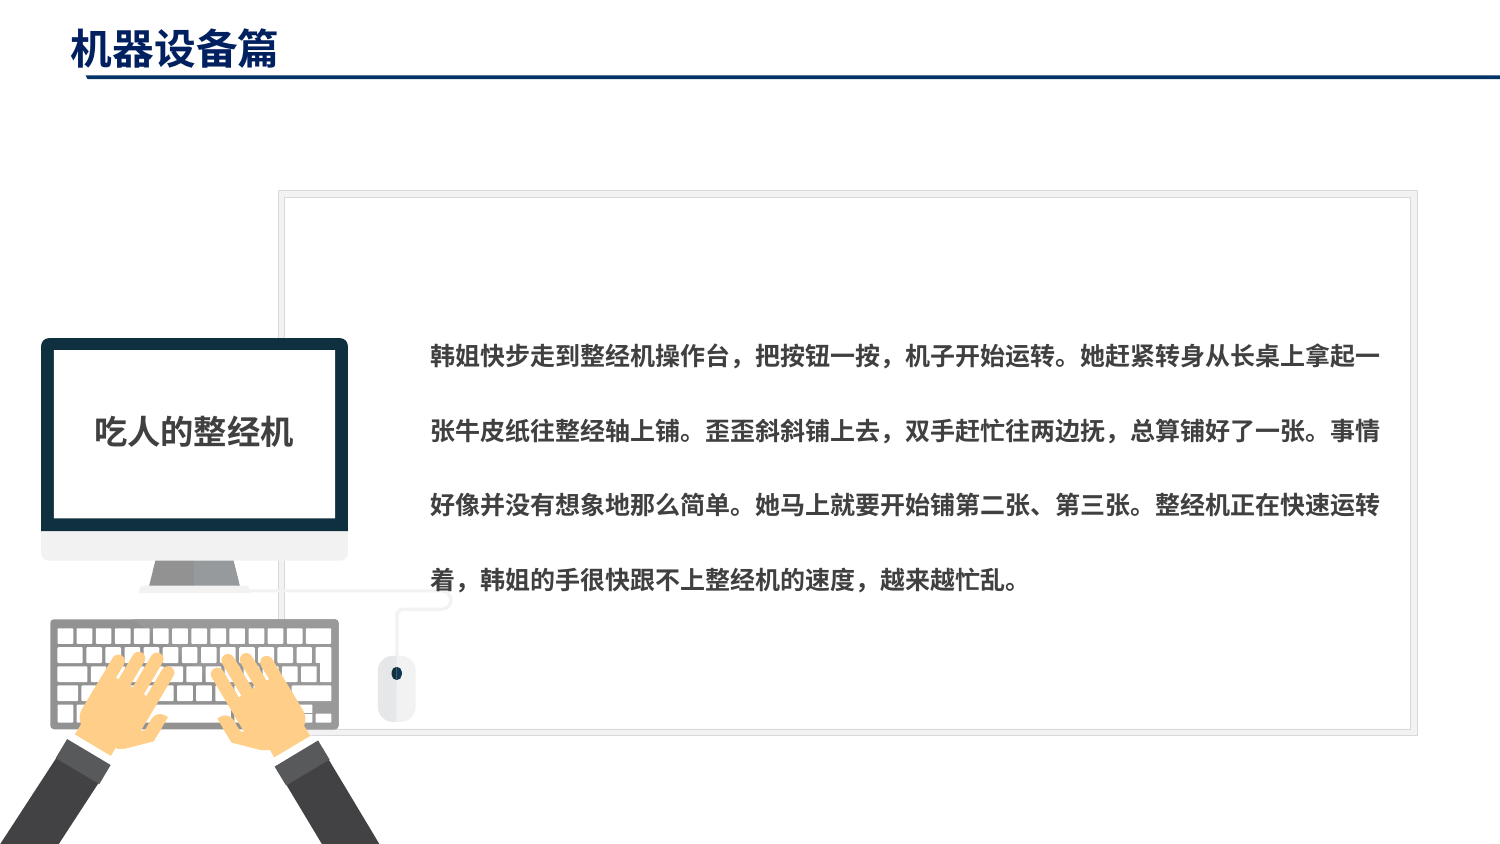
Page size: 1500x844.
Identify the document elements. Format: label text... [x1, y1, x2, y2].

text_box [0, 338, 453, 844]
text_box 韩姐快步走到整经机操作台，把按钮一按，机子开始运转。她赶紧转身从长桌上拿起一张牛皮纸往整经轴上铺。歪歪斜斜铺上去，双手赶忙往两边抚，总算铺好了一张。事情好像并没有想象地那么简单。她马上就要开始铺第二张、第三张。整经机正在快速运转着，韩姐的手很快跟不上整经机的速度，越来越忙乱。 [415, 287, 1412, 602]
text_box [83, 74, 1500, 81]
text_box 机器设备篇 [70, 22, 429, 73]
text_box [277, 190, 1418, 737]
